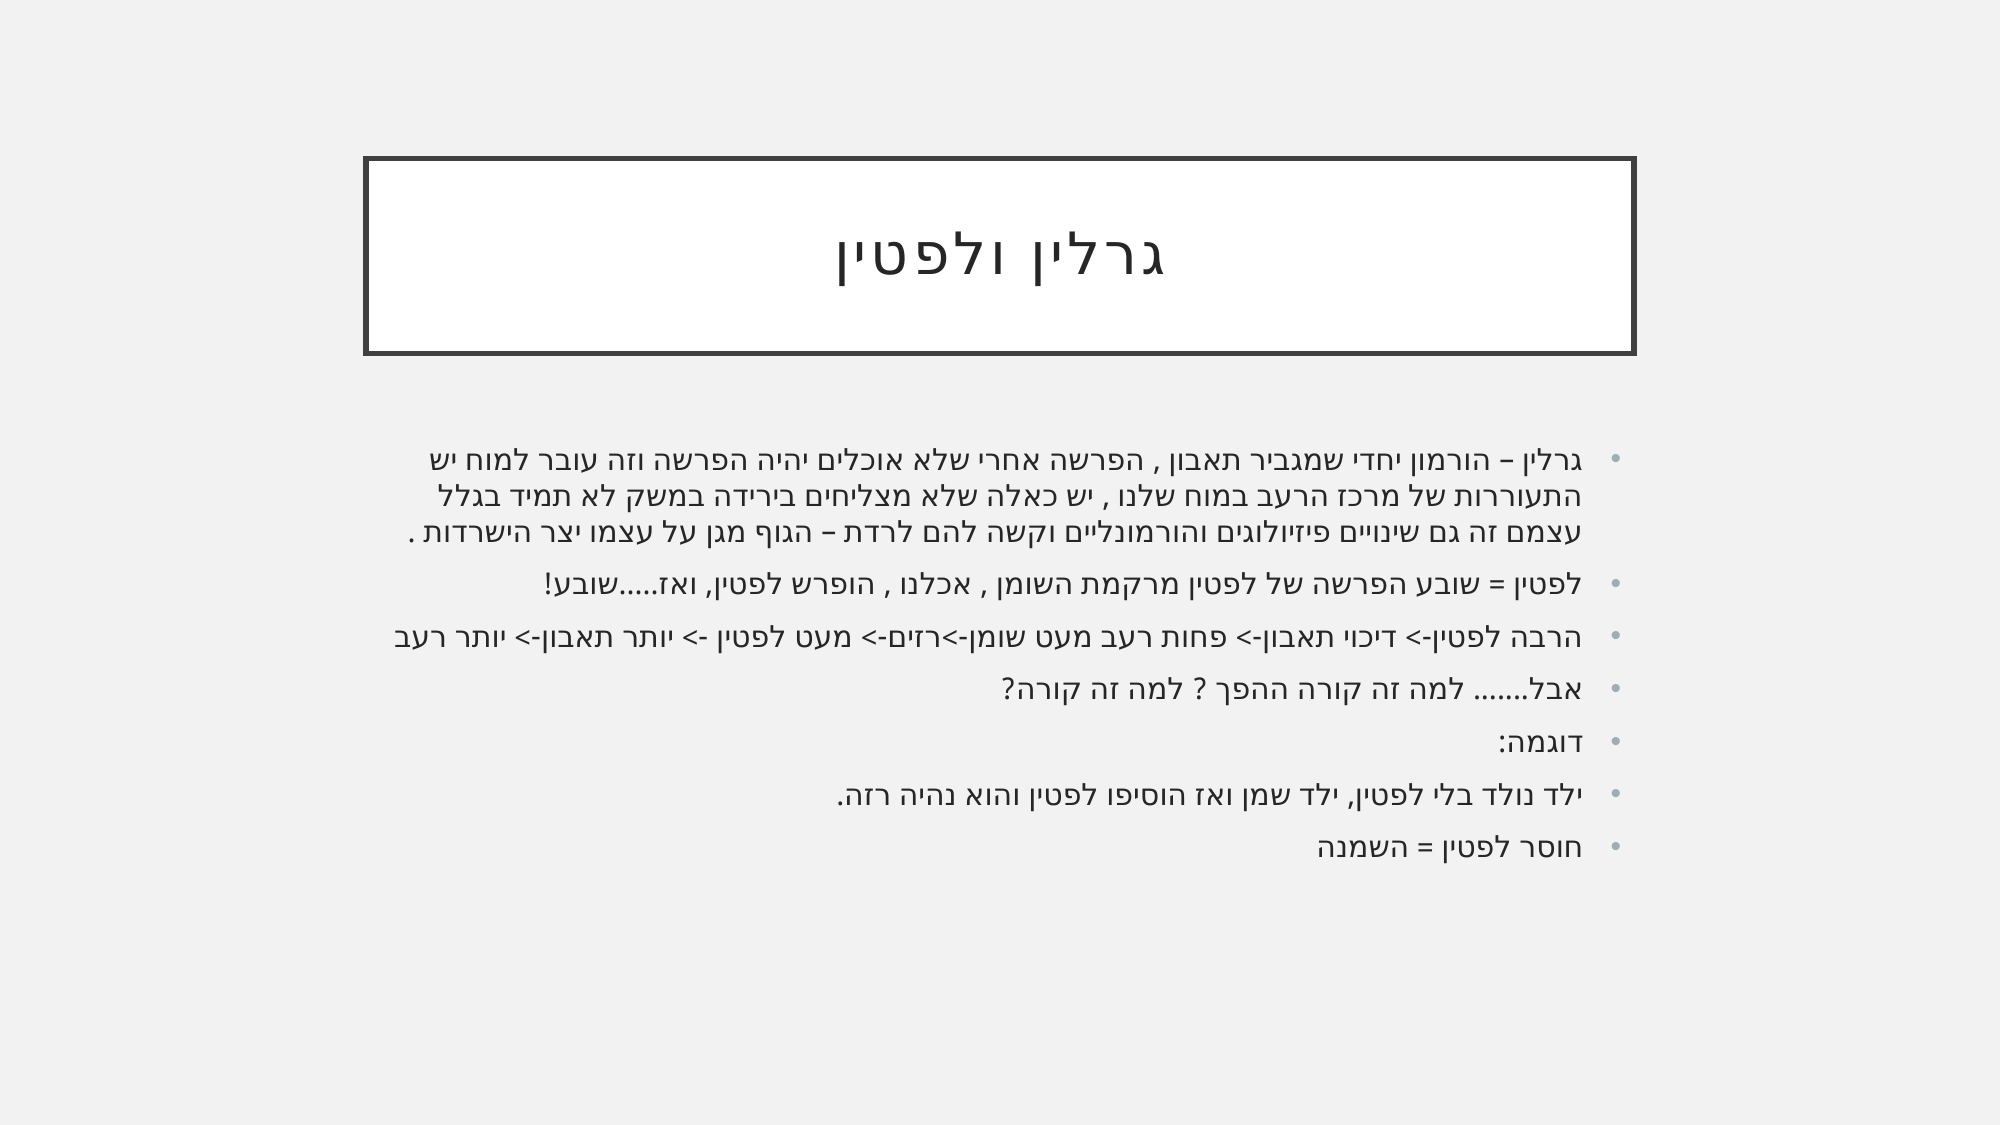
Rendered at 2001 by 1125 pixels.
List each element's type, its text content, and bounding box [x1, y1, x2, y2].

title גרלין ולפטין [363, 156, 1637, 356]
list גרלין – הורמון יחדי שמגביר תאבון , הפרשה אחרי שלא אוכלים יהיה הפרשה וזה עובר למוח יש התעוררות של מרכז הרעב במוח שלנו , יש כאלה שלא מצליחים בירידה במשק לא תמיד בגלל עצמם זה גם שינויים פיזיולוגים והורמונליים וקשה להם לרדת – הגוף מגן על עצמו יצר הישרדות . לפטין = שובע הפרשה של לפטין מרקמת השומן , אכלנו , הופרש לפטין, ואז.....שובע! הרבה לפטין-> דיכוי תאבון-> פחות רעב מעט שומן->רזים-> מעט לפטין -> יותר תאבון-> יותר רעב אבל....... למה זה קורה ההפך ? למה זה קורה? דוגמה: ילד נולד בלי לפטין, ילד שמן ואז הוסיפו לפטין והוא נהיה רזה. חוסר לפטין = השמנה [366, 432, 1634, 942]
